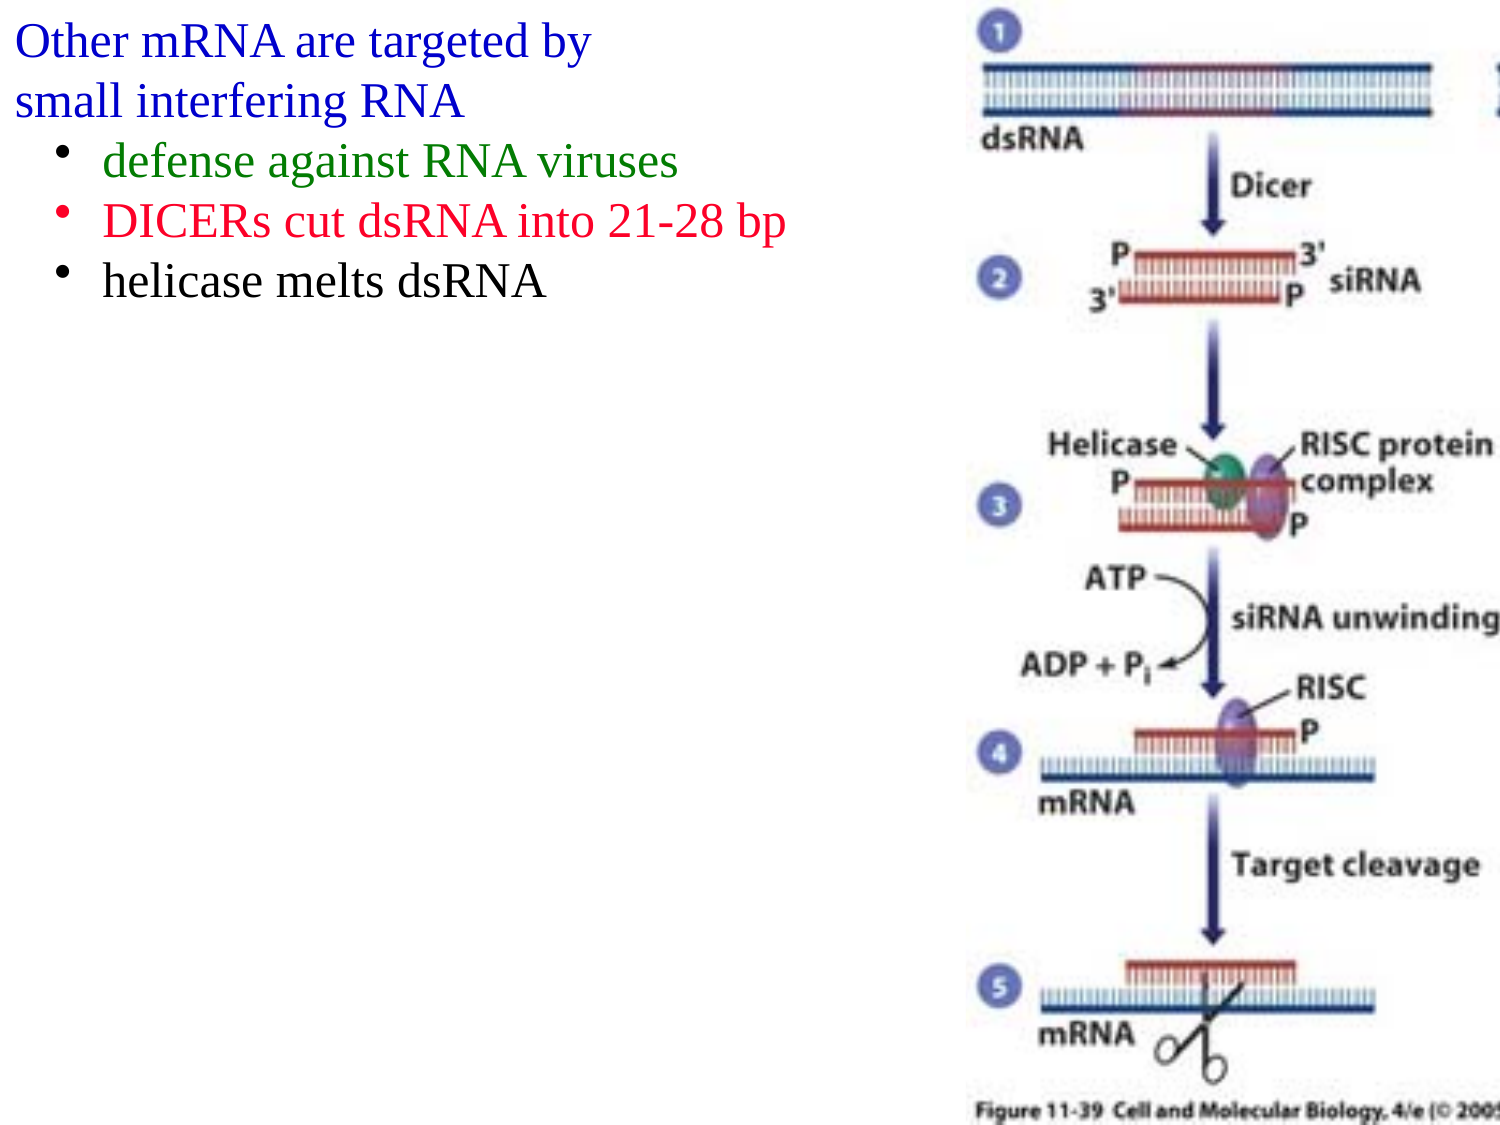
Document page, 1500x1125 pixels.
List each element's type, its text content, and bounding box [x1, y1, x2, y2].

text_box Other mRNA are targeted by small interfering RNA defense against RNA viruses DICERs cut dsRNA into 21-28 bp helicase melts dsRNA [0, 0, 963, 315]
picture [965, 0, 1500, 1125]
